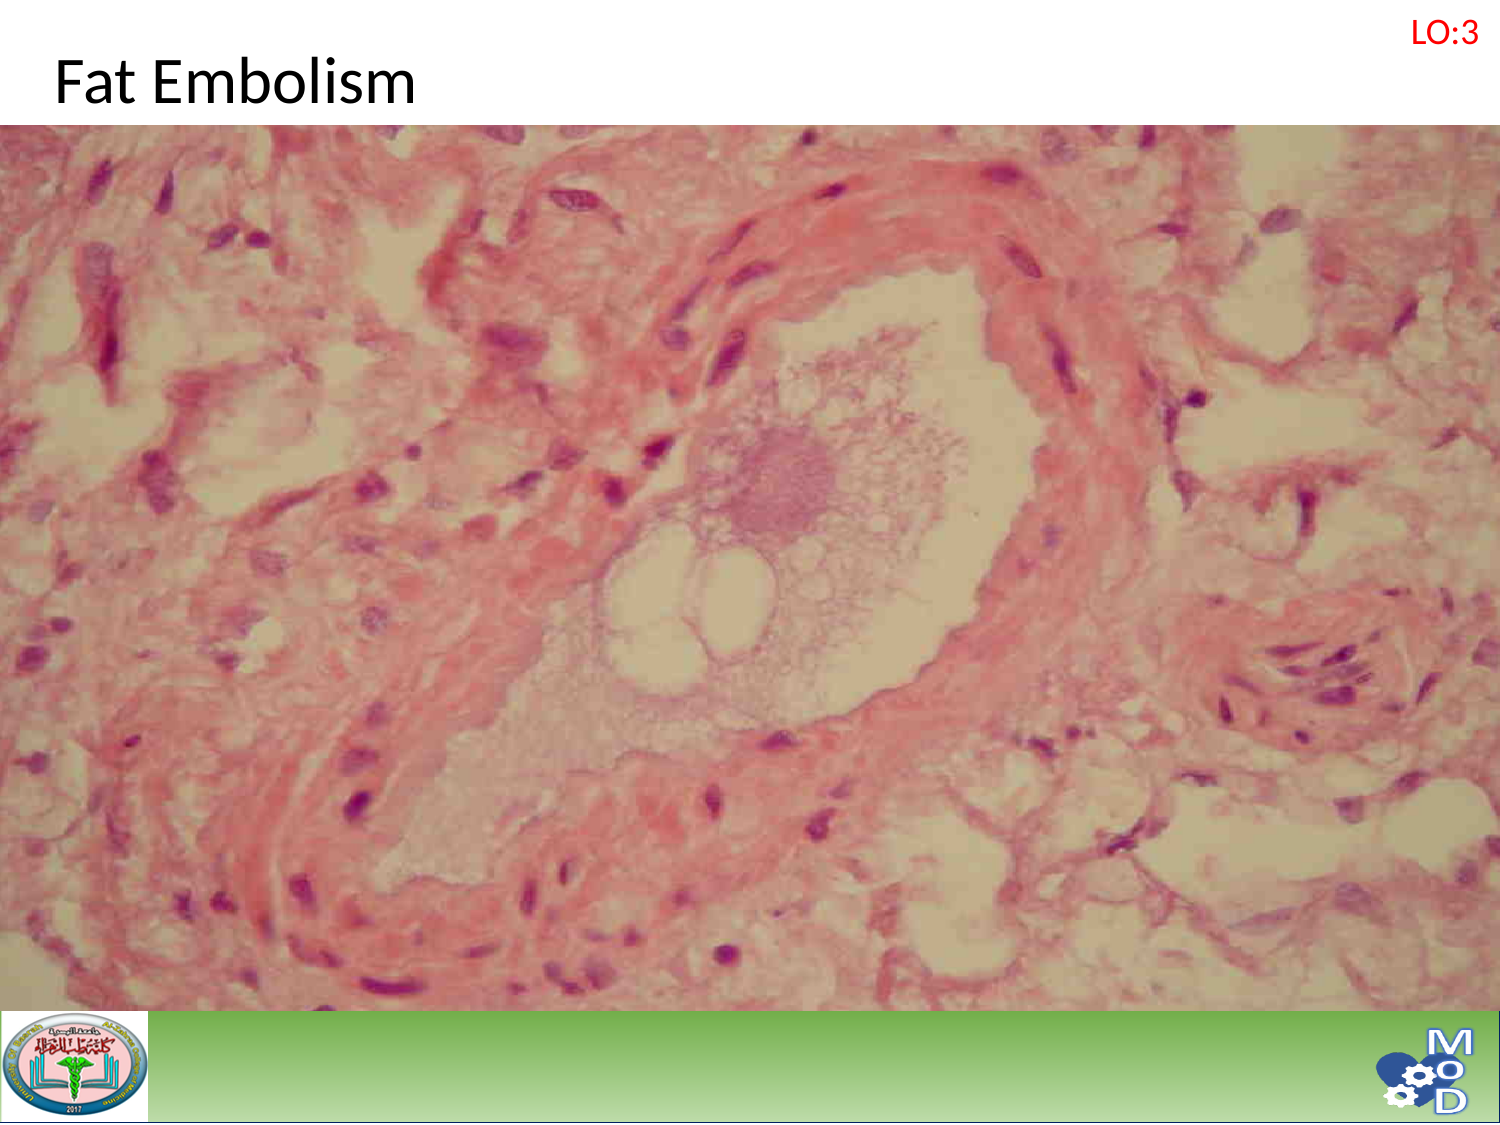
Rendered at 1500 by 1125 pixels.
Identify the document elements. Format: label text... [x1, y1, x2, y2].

text_box LO:3 [1396, 0, 1500, 60]
text_box Fat Embolism [39, 29, 1455, 124]
text_box [0, 1011, 1358, 1123]
picture [0, 125, 1500, 1125]
